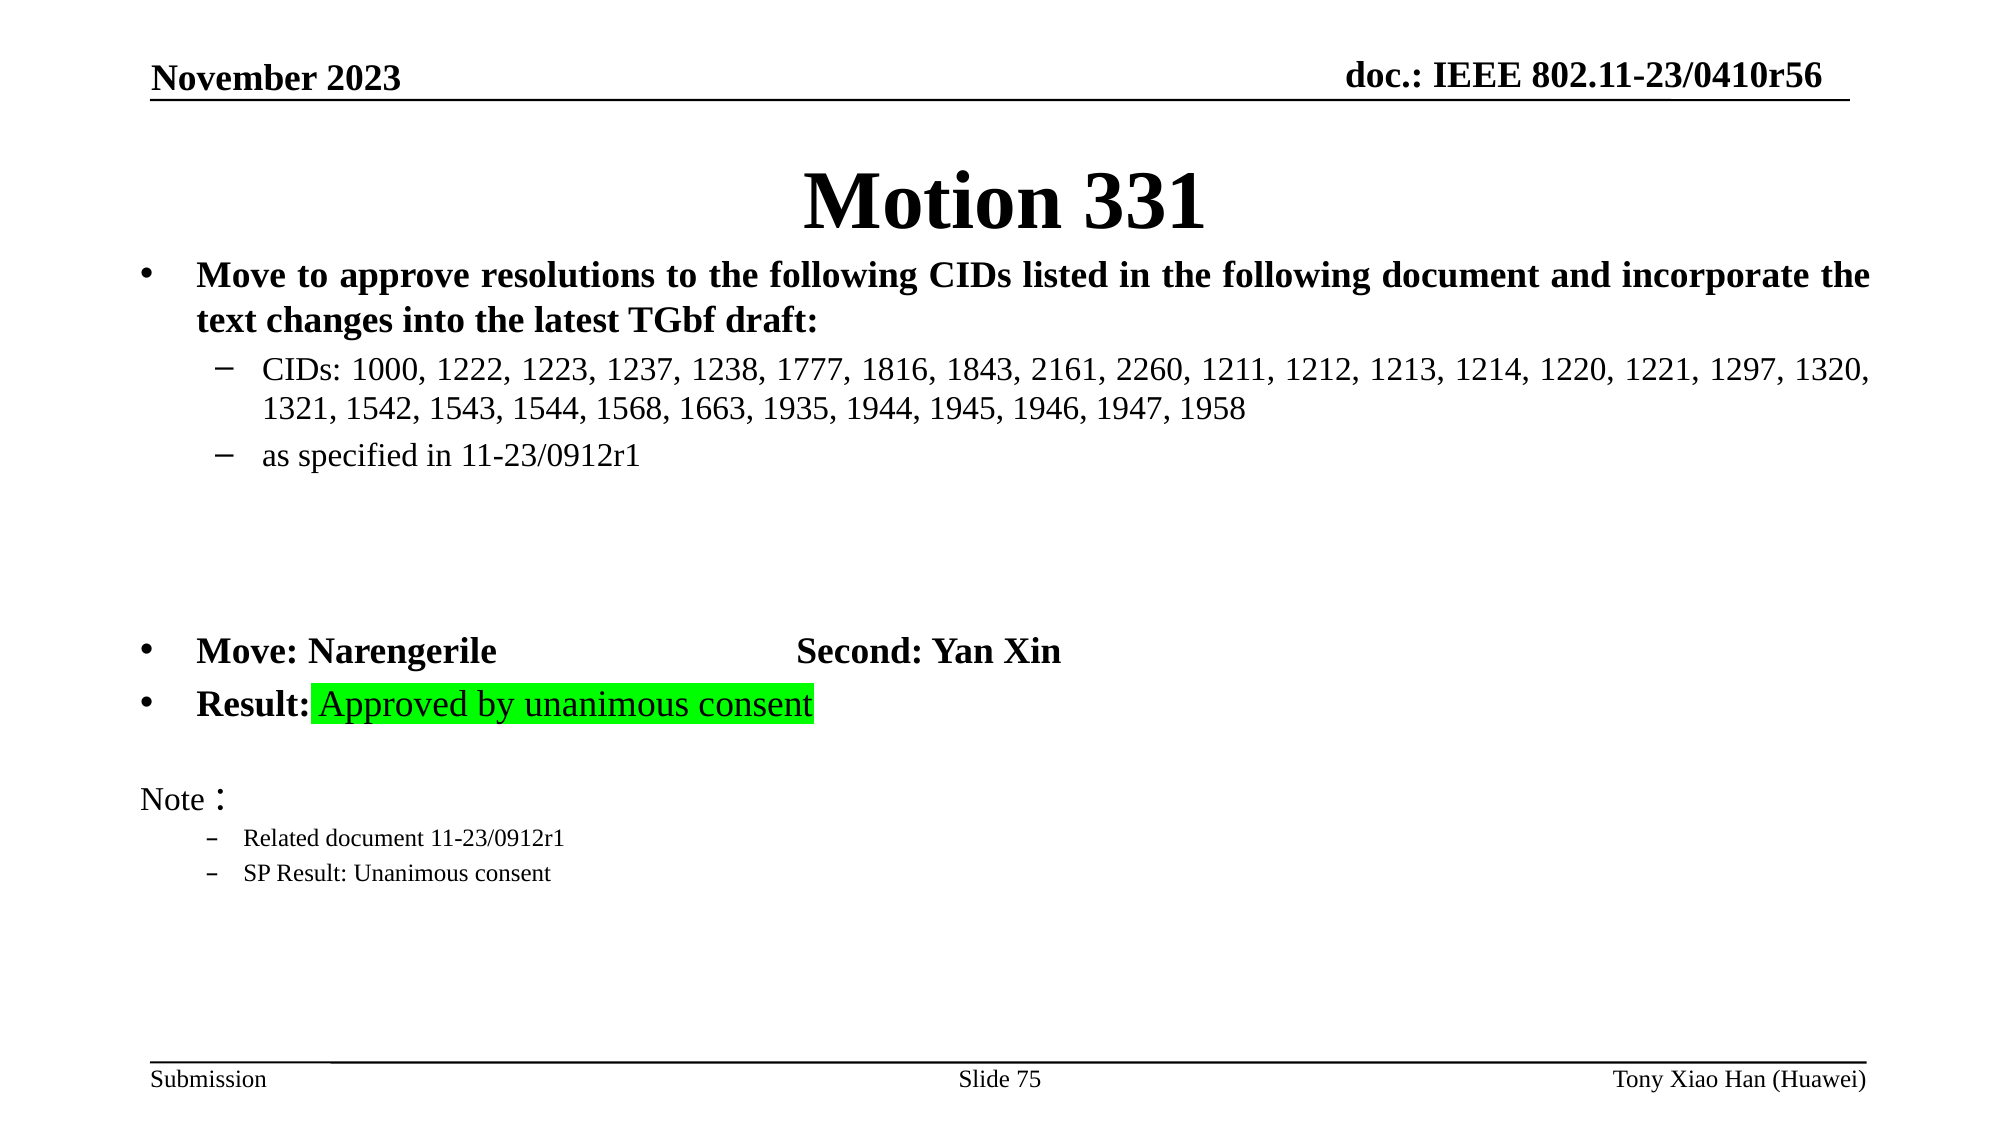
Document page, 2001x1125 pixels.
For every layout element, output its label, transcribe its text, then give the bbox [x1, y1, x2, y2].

text_box Motion 331 [368, 137, 1644, 212]
text_box Move to approve resolutions to the following CIDs listed in the following document and incorporate the text changes into the latest TGbf draft: CIDs: 1000, 1222, 1223, 1237, 1238, 1777, 1816, 1843, 2161, 2260, 1211, 1212, 1213, 1214, 1220, 1221, 1297, 1320, 1321, 1542, 1543, 1544, 1568, 1663, 1935, 1944, 1945, 1946, 1947, 1958 as specified in 11-23/0912r1 Move: Narengerile Second: Yan Xin Result: Approved by unanimous consent Note： Related document 11-23/0912r1 SP Result: Unanimous consent [125, 212, 1888, 900]
